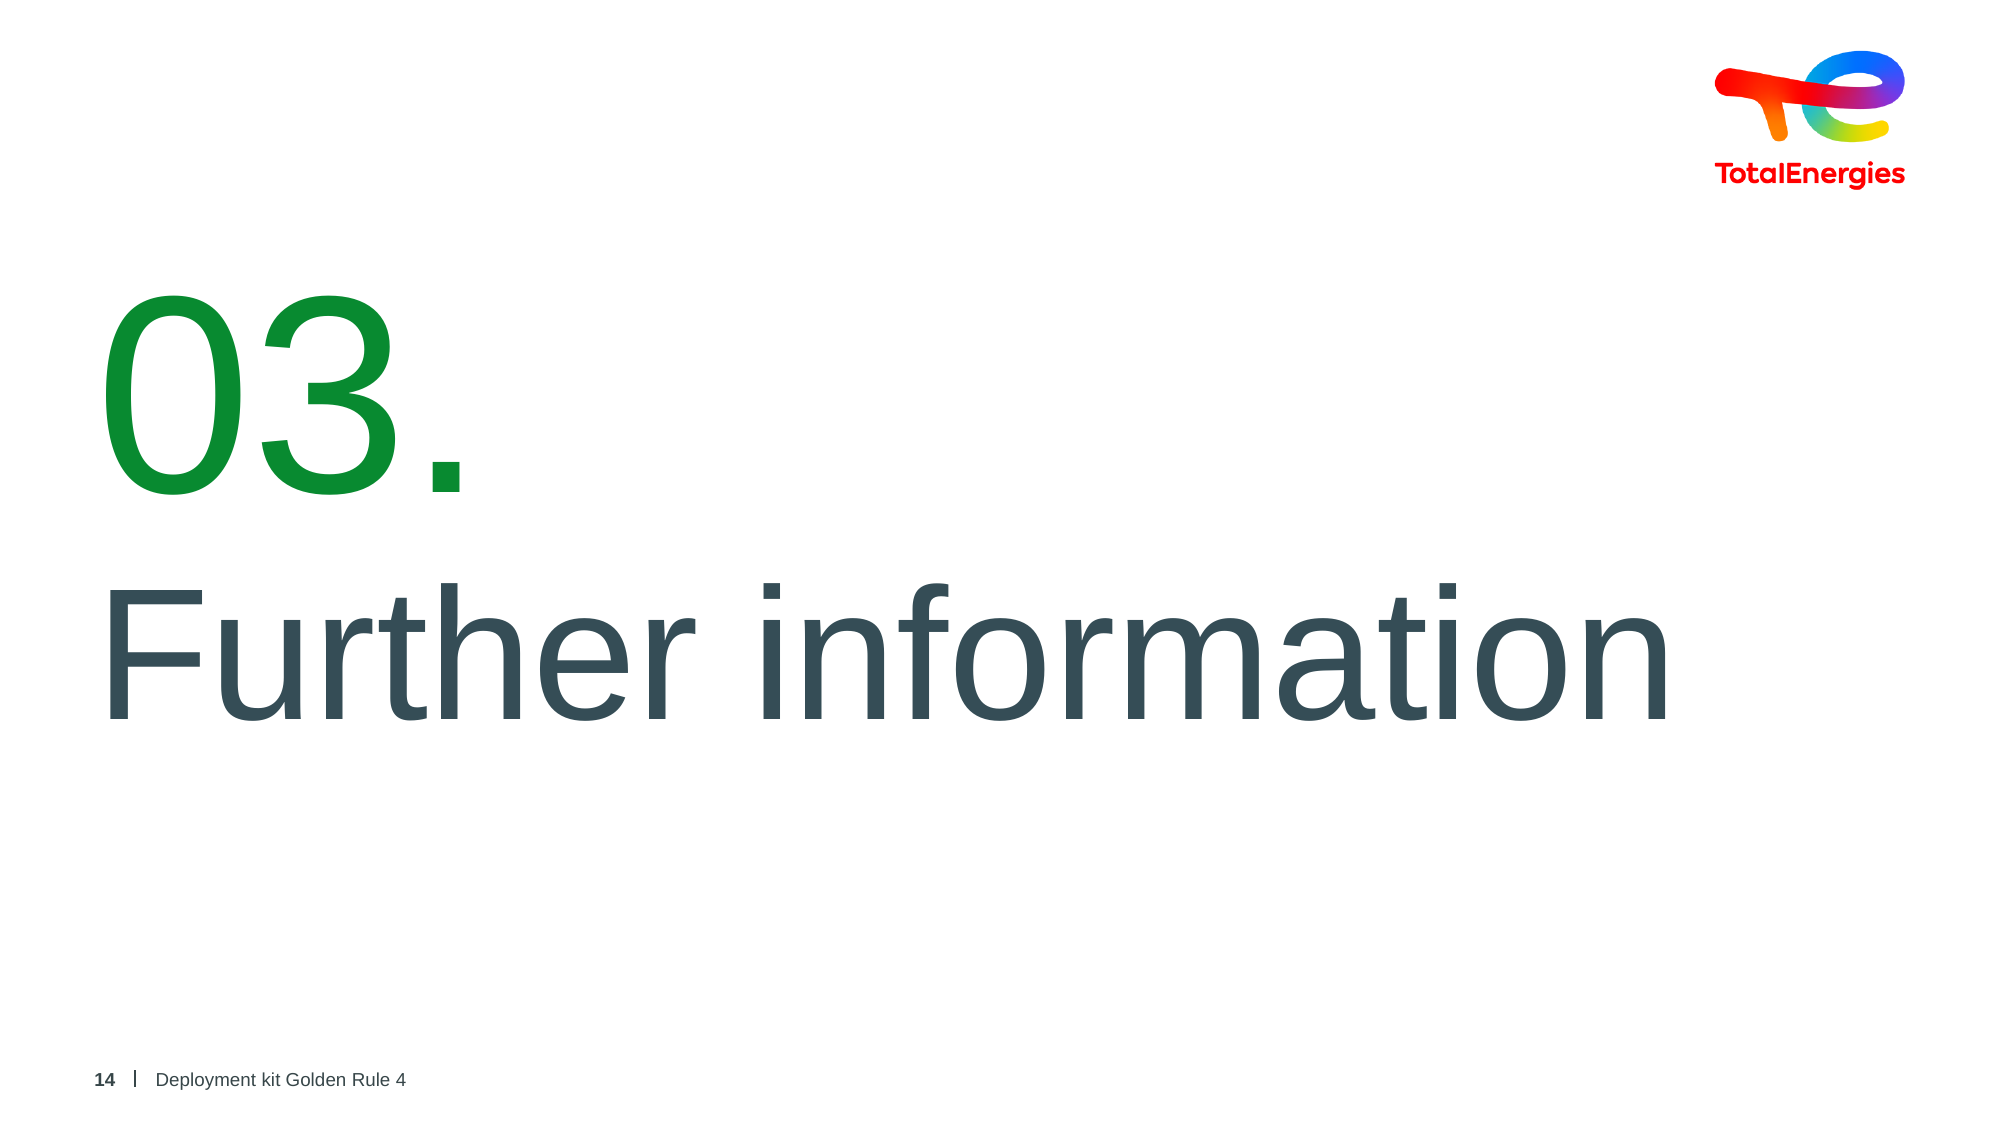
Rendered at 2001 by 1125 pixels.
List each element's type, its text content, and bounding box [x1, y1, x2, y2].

text_box 03. Further information [80, 332, 1829, 683]
footer Deployment kit Golden Rule 4 [140, 1058, 732, 1100]
picture [1688, 24, 1931, 216]
slide_number 14 [35, 1058, 131, 1100]
